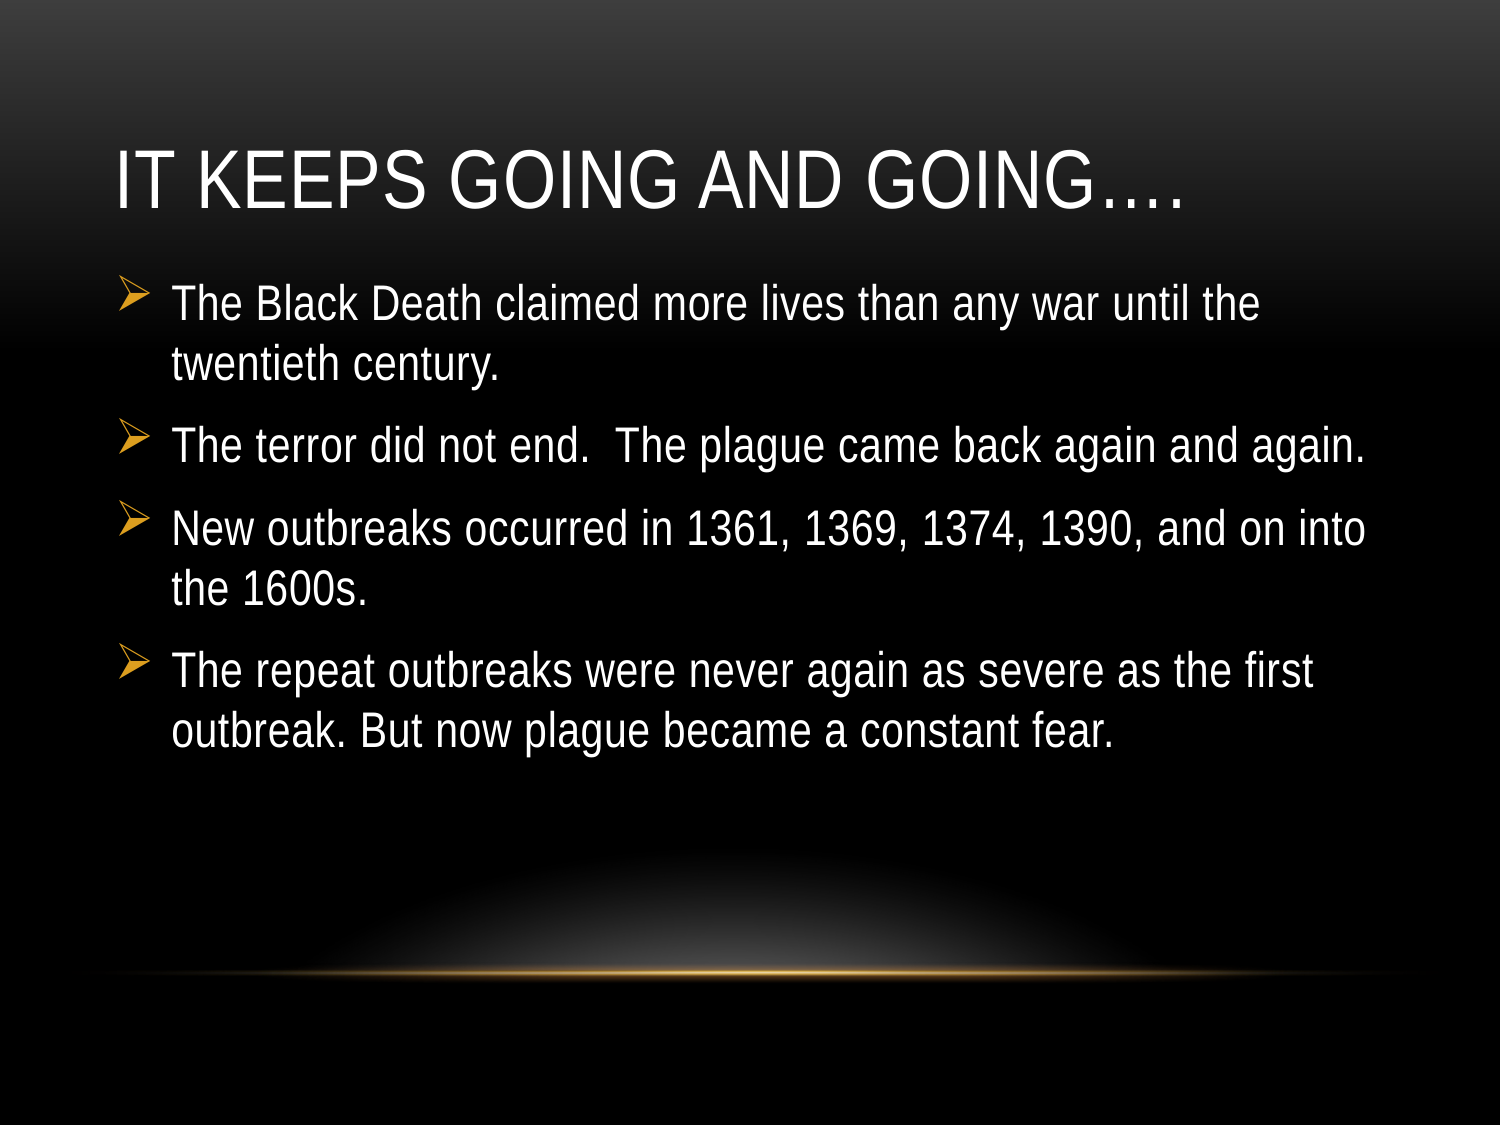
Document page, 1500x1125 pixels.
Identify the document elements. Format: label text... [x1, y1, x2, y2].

picture [0, 0, 1500, 1125]
list The Black Death claimed more lives than any war until the twentieth century. The terror did not end. The plague came back again and again. New outbreaks occurred in 1361, 1369, 1374, 1390, and on into the 1600s. The repeat outbreaks were never again as severe as the first outbreak. But now plague became a constant fear. [99, 262, 1400, 938]
title It keeps going and going…. [99, 45, 1400, 233]
